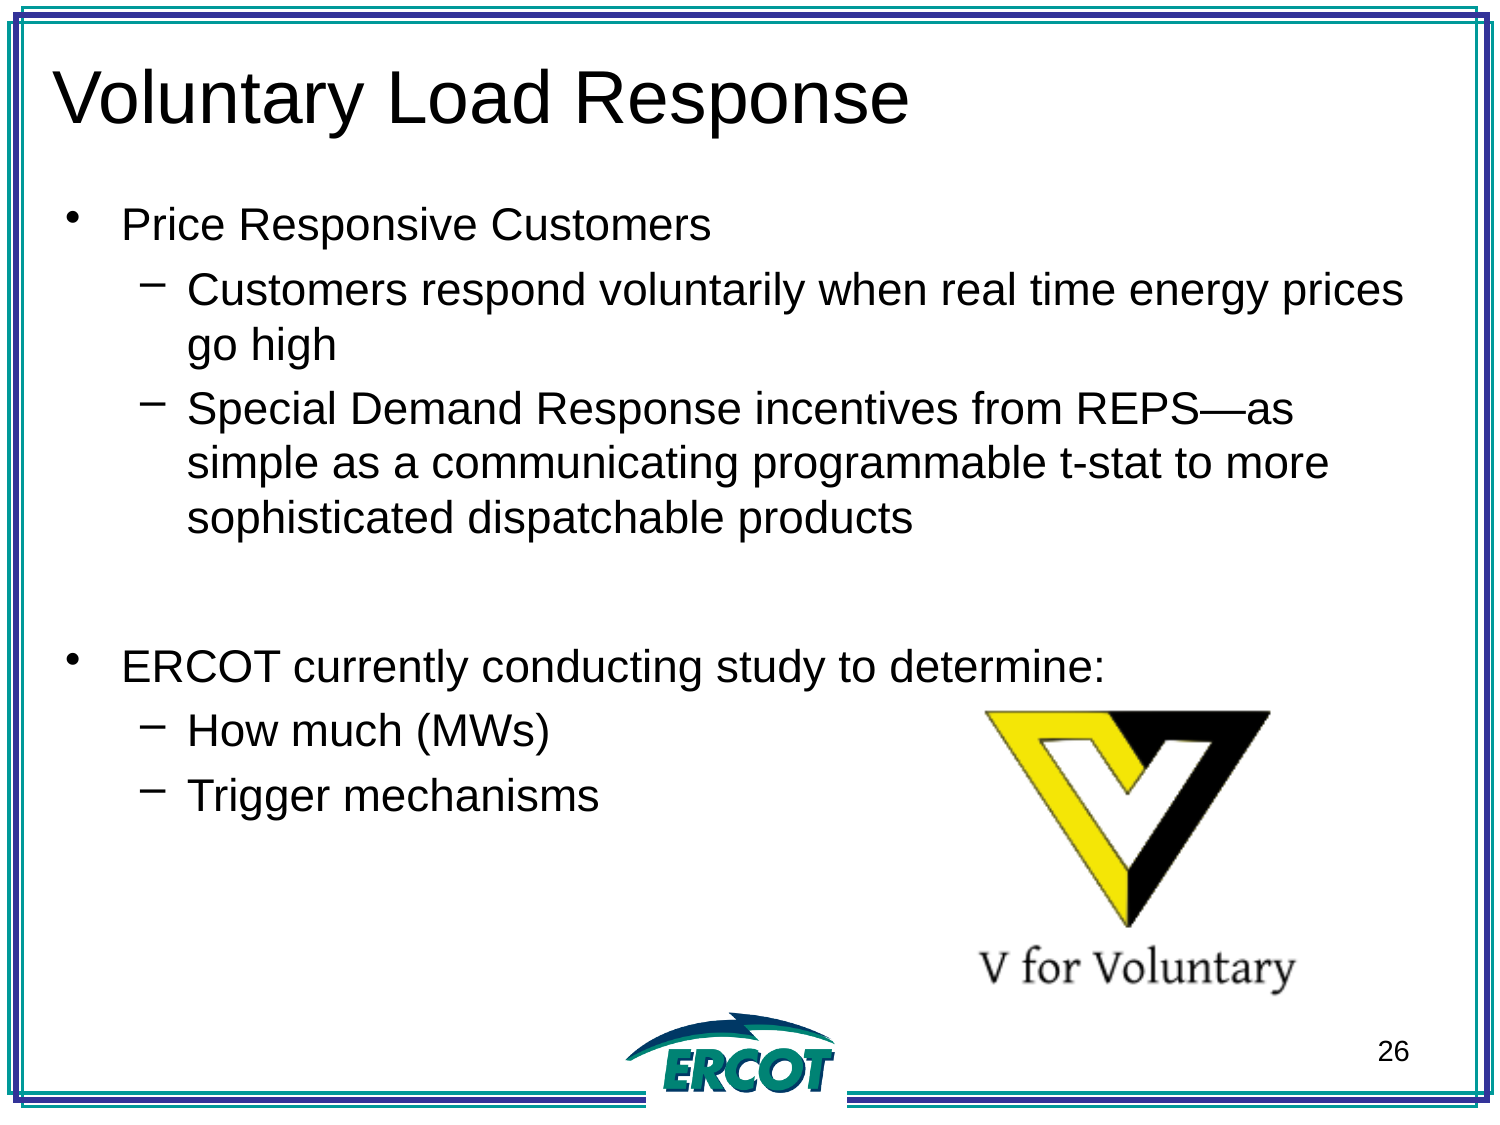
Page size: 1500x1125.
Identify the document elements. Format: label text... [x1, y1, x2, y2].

slide_number 26 [1074, 1024, 1425, 1103]
title Voluntary Load Response [37, 37, 1463, 150]
picture [624, 1012, 836, 1100]
list Price Responsive Customers Customers respond voluntarily when real time energy prices go high Special Demand Response incentives from REPS—as simple as a communicating programmable t-stat to more sophisticated dispatchable products ERCOT currently conducting study to determine: How much (MWs) Trigger mechanisms [50, 187, 1450, 963]
picture [919, 686, 1351, 1008]
